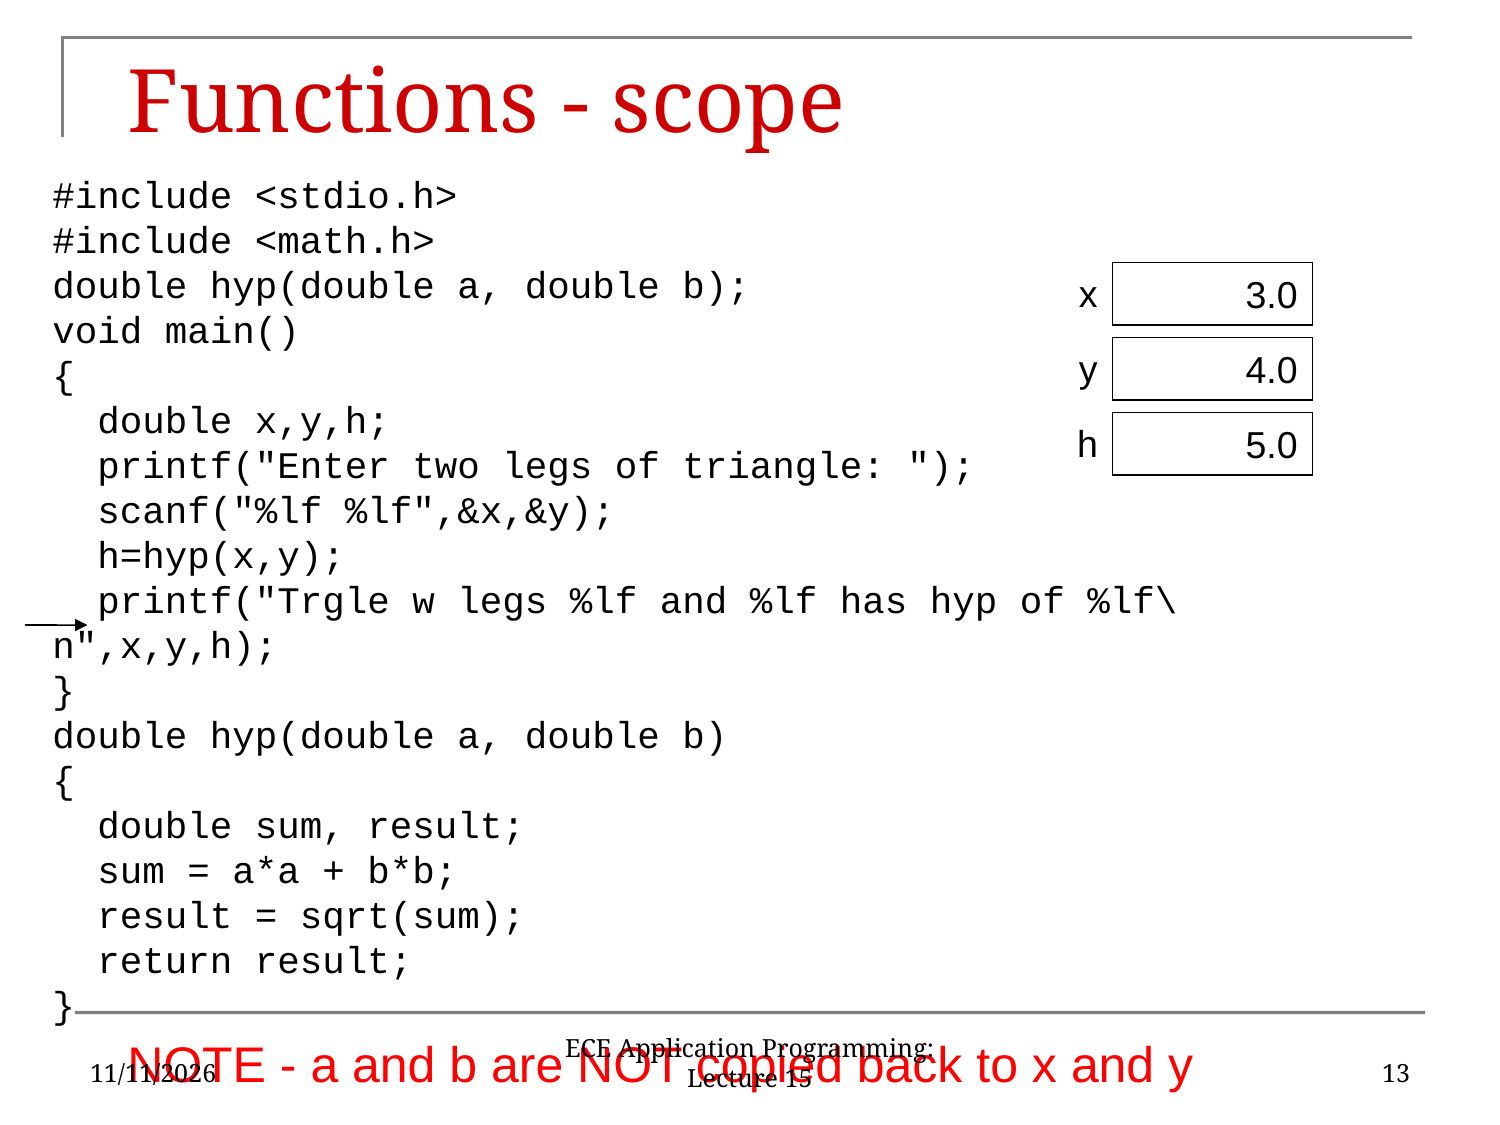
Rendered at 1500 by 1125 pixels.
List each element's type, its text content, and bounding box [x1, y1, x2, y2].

text_box [24, 618, 88, 632]
text_box NOTE - a and b are NOT copied back to x and y [426, 1024, 512, 1100]
text_box 5.0 [1112, 412, 1313, 475]
text_box NOTE - a and b are NOT copied back to x and y [988, 1024, 1325, 1100]
text_box h [1049, 412, 1112, 473]
text_box 3.0 [1112, 262, 1313, 325]
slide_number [74, 1023, 426, 1100]
title Functions - scope [112, 37, 1388, 150]
slide_number 13 [1325, 1023, 1426, 1100]
text_box y [1049, 337, 1112, 398]
footer ECE Application Programming: Lecture 15 [512, 1024, 988, 1101]
text_box #include <stdio.h> #include <math.h> double hyp(double a, double b); void main() { double x,y,h; printf("Enter two legs of triangle: "); scanf("%lf %lf",&x,&y); h=hyp(x,y); printf("Trgle w legs %lf and %lf has hyp of %lf\n",x,y,h); } double hyp(double a, double b) { double sum, result; sum = a*a + b*b; result = sqrt(sum); return result; } [37, 163, 1413, 1078]
text_box 4.0 [1112, 337, 1313, 400]
text_box x [1049, 262, 1112, 323]
